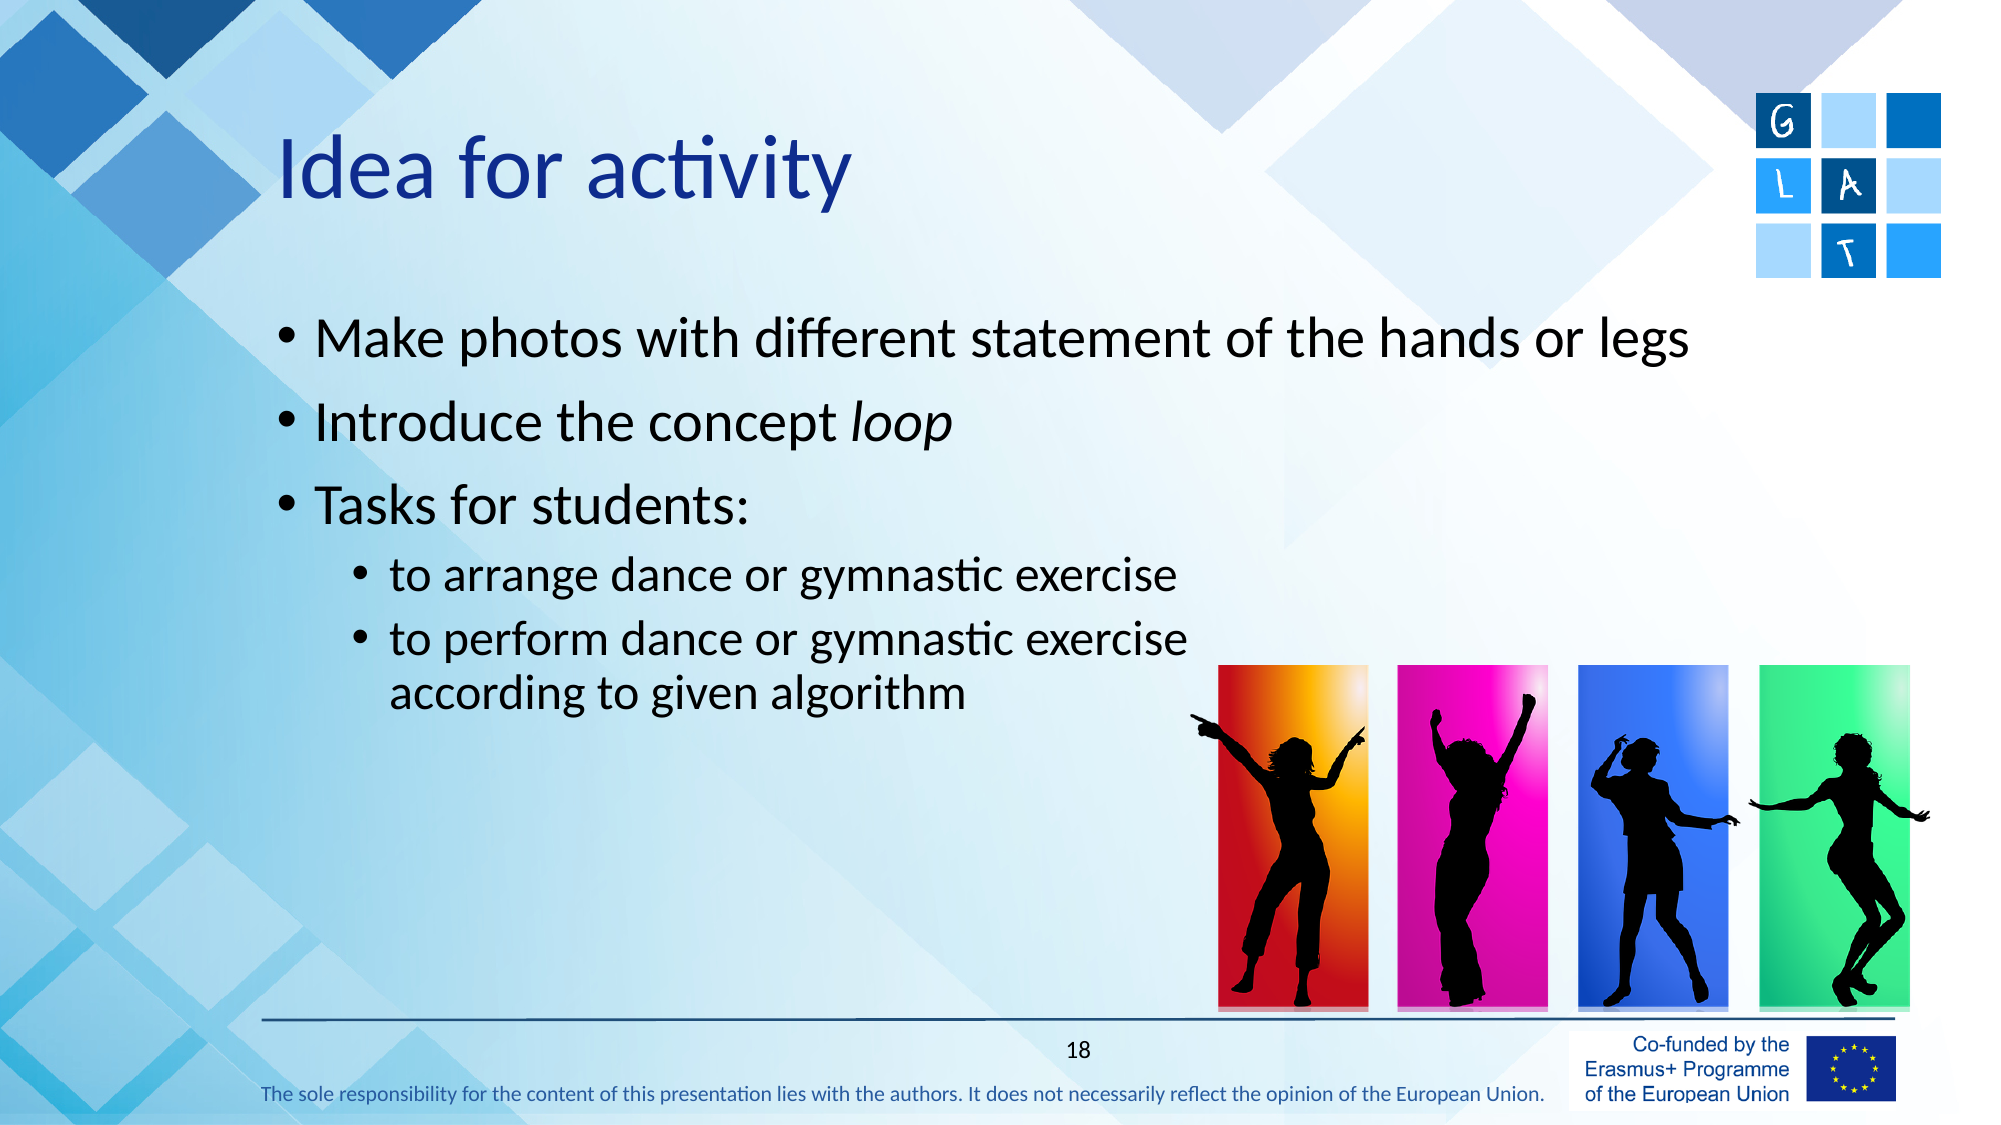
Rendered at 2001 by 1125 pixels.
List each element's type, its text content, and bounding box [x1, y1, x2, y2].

footer The sole responsibility for the content of this presentation lies with the authors. It does not necessarily reflect the opinion of the European Union. [245, 1073, 1591, 1113]
title Idea for activity [261, 59, 1711, 278]
list Make photos with different statement of the hands or legs Introduce the concept loop Tasks for students: to arrange dance or gymnastic exercise to perform dance or gymnastic exercise according to given algorithm [261, 299, 1896, 1006]
picture [0, 0, 2001, 1125]
slide_number 18 [1033, 1018, 1124, 1079]
